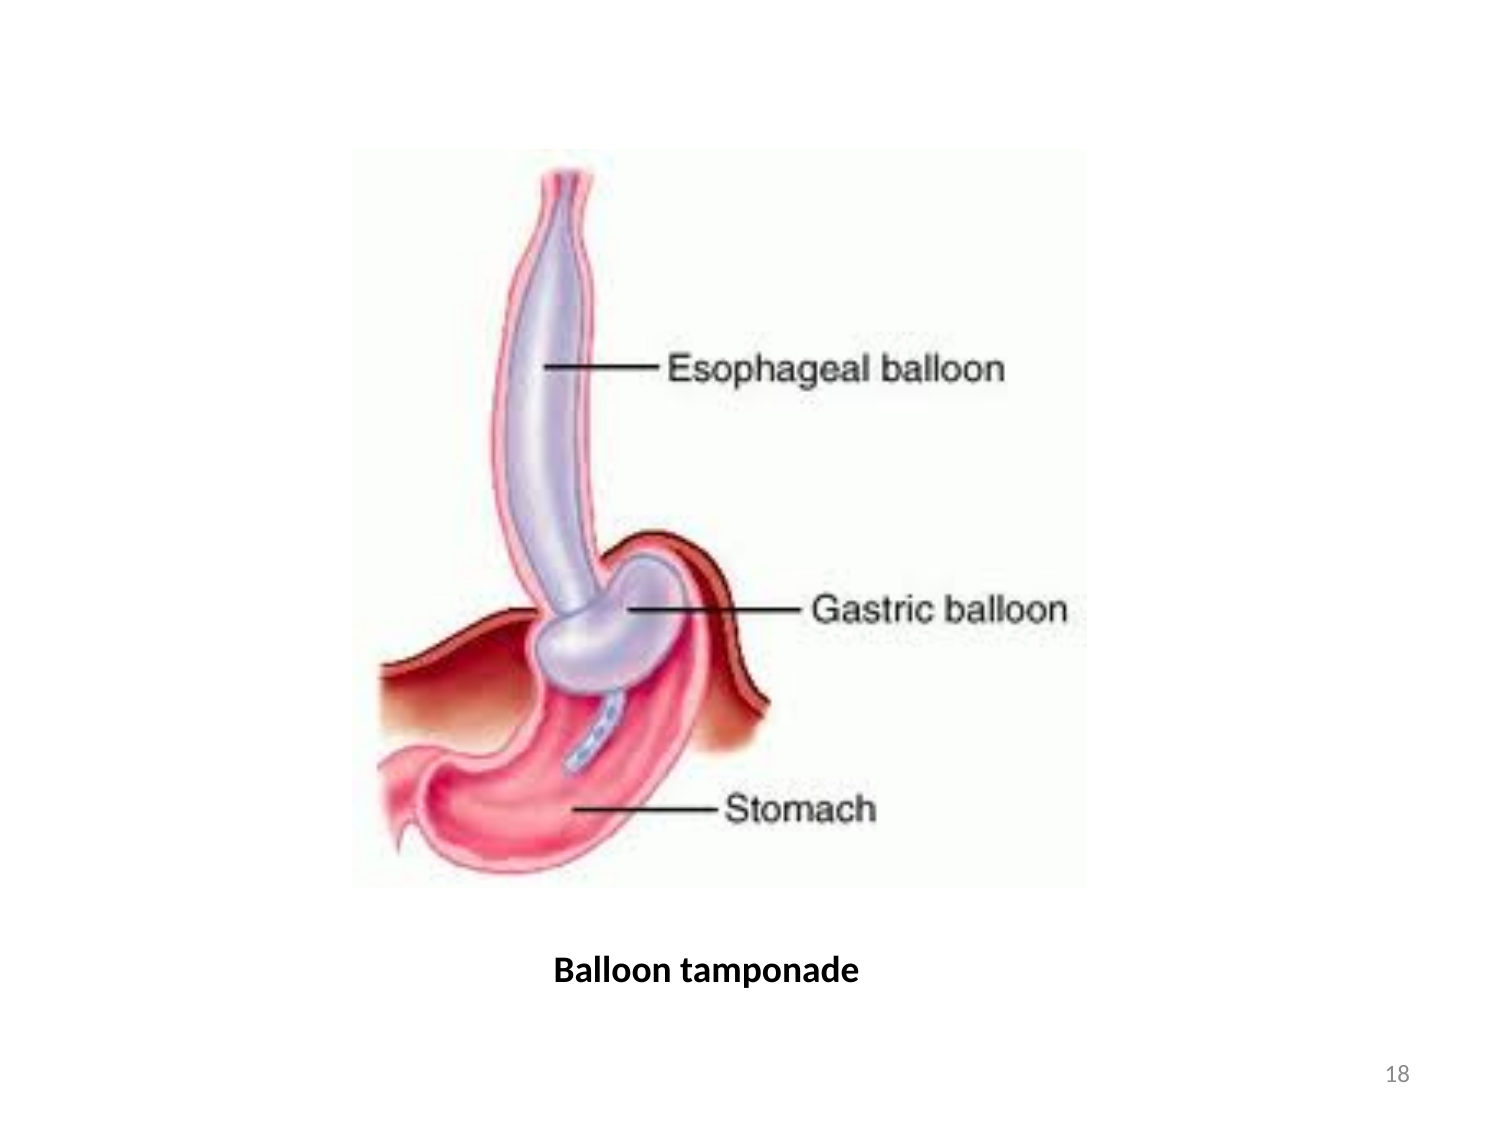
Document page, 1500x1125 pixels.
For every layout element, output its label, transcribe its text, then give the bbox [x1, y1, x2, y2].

slide_number 18 [1074, 1042, 1425, 1103]
text_box Balloon tamponade [538, 937, 875, 998]
picture [352, 149, 1088, 888]
